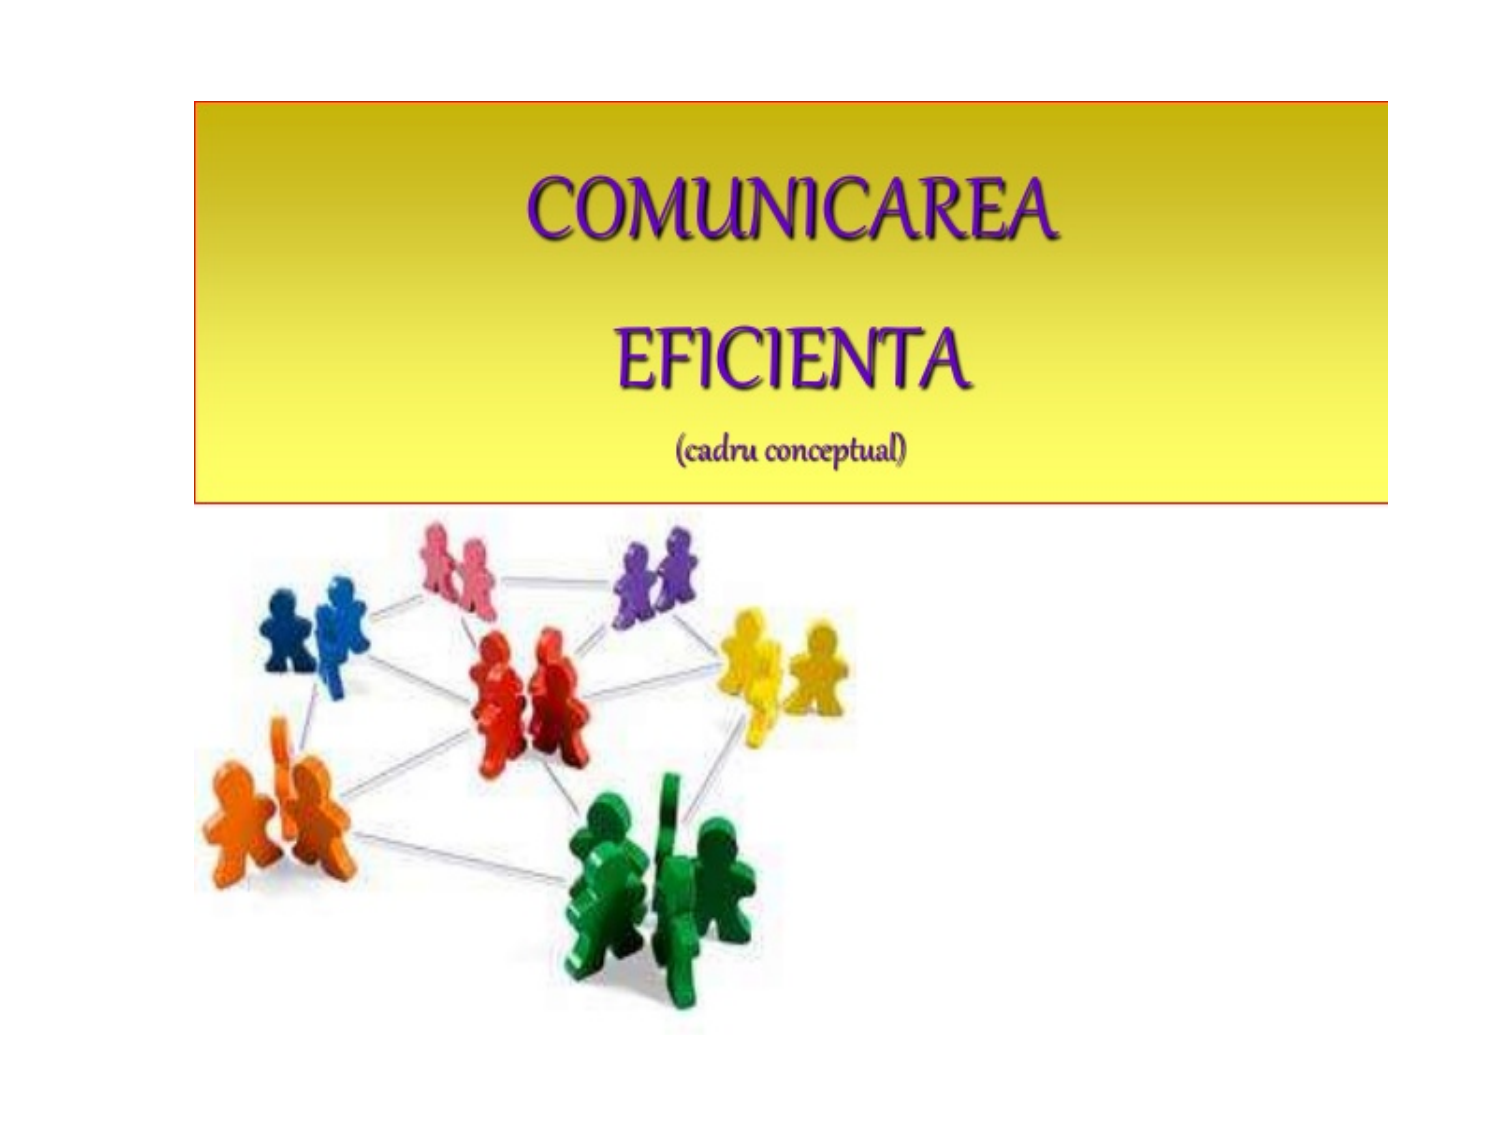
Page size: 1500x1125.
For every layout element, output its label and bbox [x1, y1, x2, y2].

picture [194, 101, 1389, 1036]
